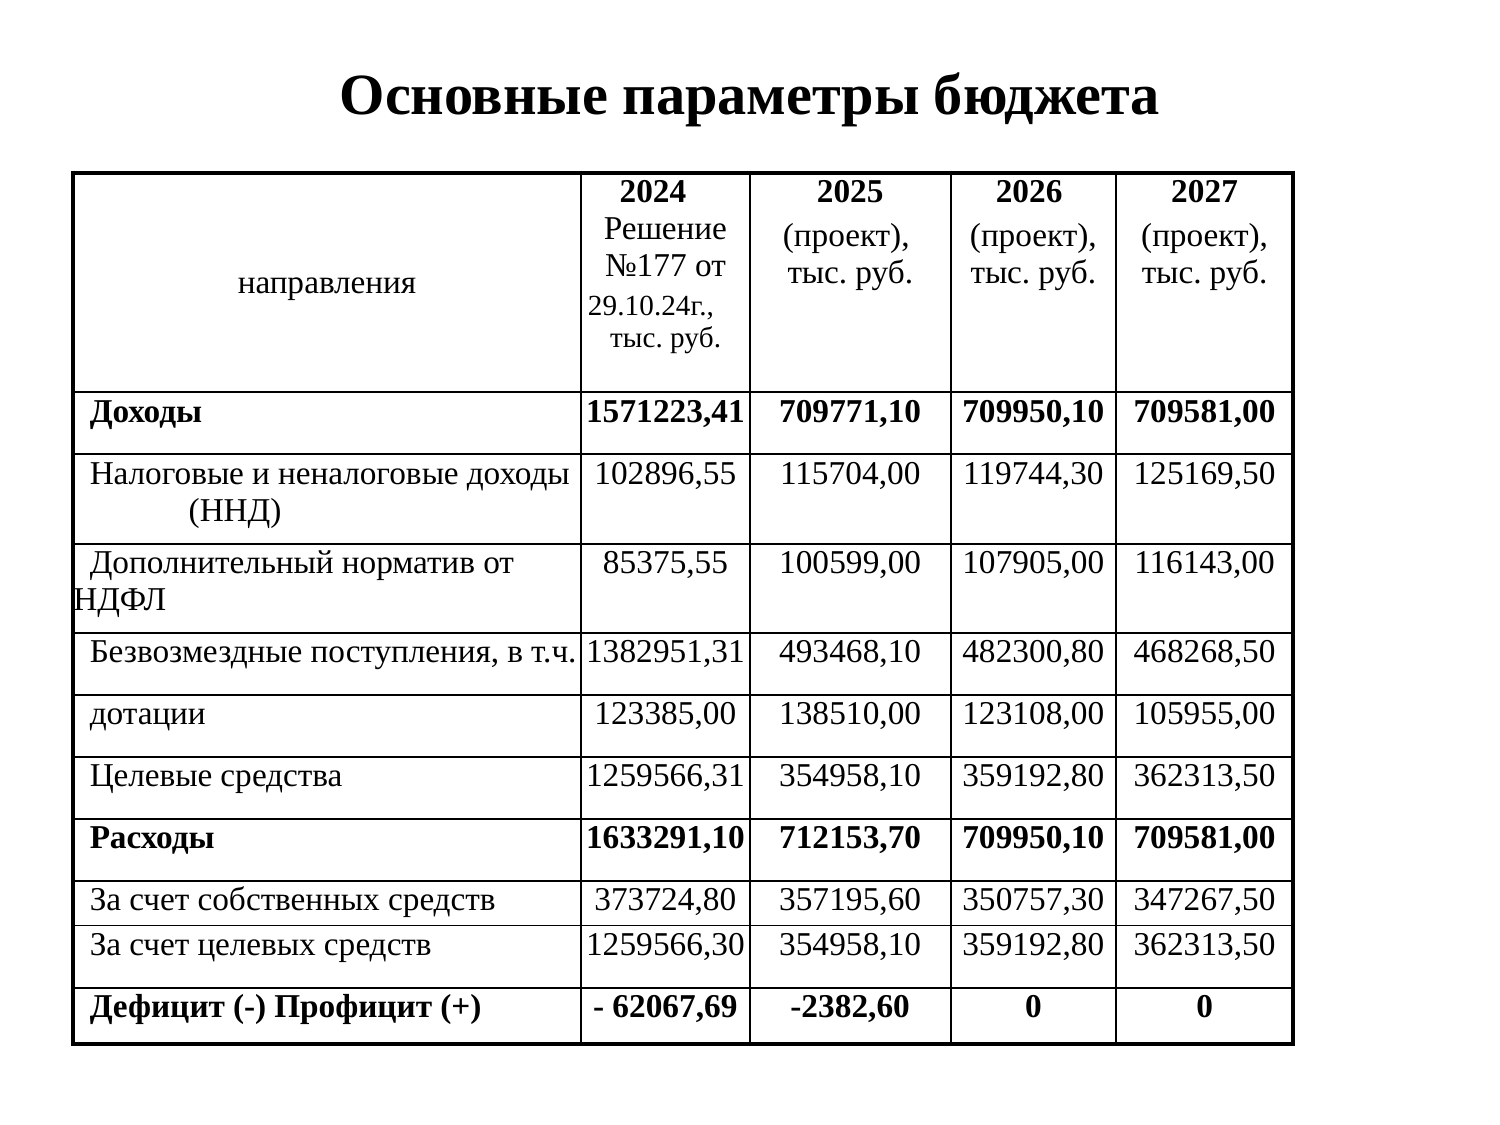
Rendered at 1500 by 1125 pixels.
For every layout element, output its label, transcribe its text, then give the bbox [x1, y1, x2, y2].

table_cell 138510,00 [751, 696, 950, 756]
table_cell 1571223,41 [582, 393, 749, 453]
table_cell 354958,10 [751, 758, 950, 818]
table_header направления [75, 175, 580, 391]
table_cell 116143,00 [1117, 545, 1291, 632]
table_cell 0 [952, 989, 1115, 1042]
table_cell Дополнительный норматив от НДФЛ [75, 545, 580, 632]
table_cell 0 [1117, 989, 1291, 1042]
table_cell 362313,50 [1117, 926, 1291, 987]
table_cell 709950,10 [952, 393, 1115, 453]
table_cell За счет собственных средств [75, 882, 580, 925]
table_cell 709771,10 [751, 393, 950, 453]
table_cell За счет целевых средств [75, 926, 580, 987]
table_cell 115704,00 [751, 455, 950, 543]
table_header 2027 (проект), тыс. руб. [1117, 175, 1291, 391]
table_header 2025 (проект), тыс. руб. [751, 175, 950, 391]
table_cell 354958,10 [751, 926, 950, 987]
table_cell 709581,00 [1117, 393, 1291, 453]
table_cell 85375,55 [582, 545, 749, 632]
table_cell 123385,00 [582, 696, 749, 756]
table_cell 362313,50 [1117, 758, 1291, 818]
table_cell 712153,70 [751, 820, 950, 880]
table_cell 102896,55 [582, 455, 749, 543]
table_cell -2382,60 [751, 989, 950, 1042]
table_cell 100599,00 [751, 545, 950, 632]
table_cell 468268,50 [1117, 634, 1291, 694]
table_cell 1633291,10 [582, 820, 749, 880]
table_cell 709581,00 [1117, 820, 1291, 880]
table_cell Доходы [75, 393, 580, 453]
table_cell 1259566,31 [582, 758, 749, 818]
table_cell Дефицит (-) Профицит (+) [75, 989, 580, 1042]
table_cell дотации [75, 696, 580, 756]
table_cell 123108,00 [952, 696, 1115, 756]
table_cell Целевые средства [75, 758, 580, 818]
table_cell 125169,50 [1117, 455, 1291, 543]
table_cell 709950,10 [952, 820, 1115, 880]
table_cell Расходы [75, 820, 580, 880]
table_cell 347267,50 [1117, 882, 1291, 925]
table_header 2024 Решение №177 от 29.10.24г., тыс. руб. [582, 175, 749, 391]
table_cell 373724,80 [582, 882, 749, 925]
table_cell 1382951,31 [582, 634, 749, 694]
table_cell 357195,60 [751, 882, 950, 925]
table_cell 359192,80 [952, 926, 1115, 987]
table_cell 482300,80 [952, 634, 1115, 694]
table_cell 107905,00 [952, 545, 1115, 632]
table_cell - 62067,69 [582, 989, 749, 1042]
title Основные параметры бюджета [75, 45, 1425, 138]
table_cell Безвозмездные поступления, в т.ч. [75, 634, 580, 694]
table_cell 105955,00 [1117, 696, 1291, 756]
table_cell 1259566,30 [582, 926, 749, 987]
table_cell 359192,80 [952, 758, 1115, 818]
table_cell 493468,10 [751, 634, 950, 694]
table_cell 350757,30 [952, 882, 1115, 925]
table_header 2026 (проект), тыс. руб. [952, 175, 1115, 391]
table_cell 119744,30 [952, 455, 1115, 543]
table_cell Налоговые и неналоговые доходы (ННД) [75, 455, 580, 543]
